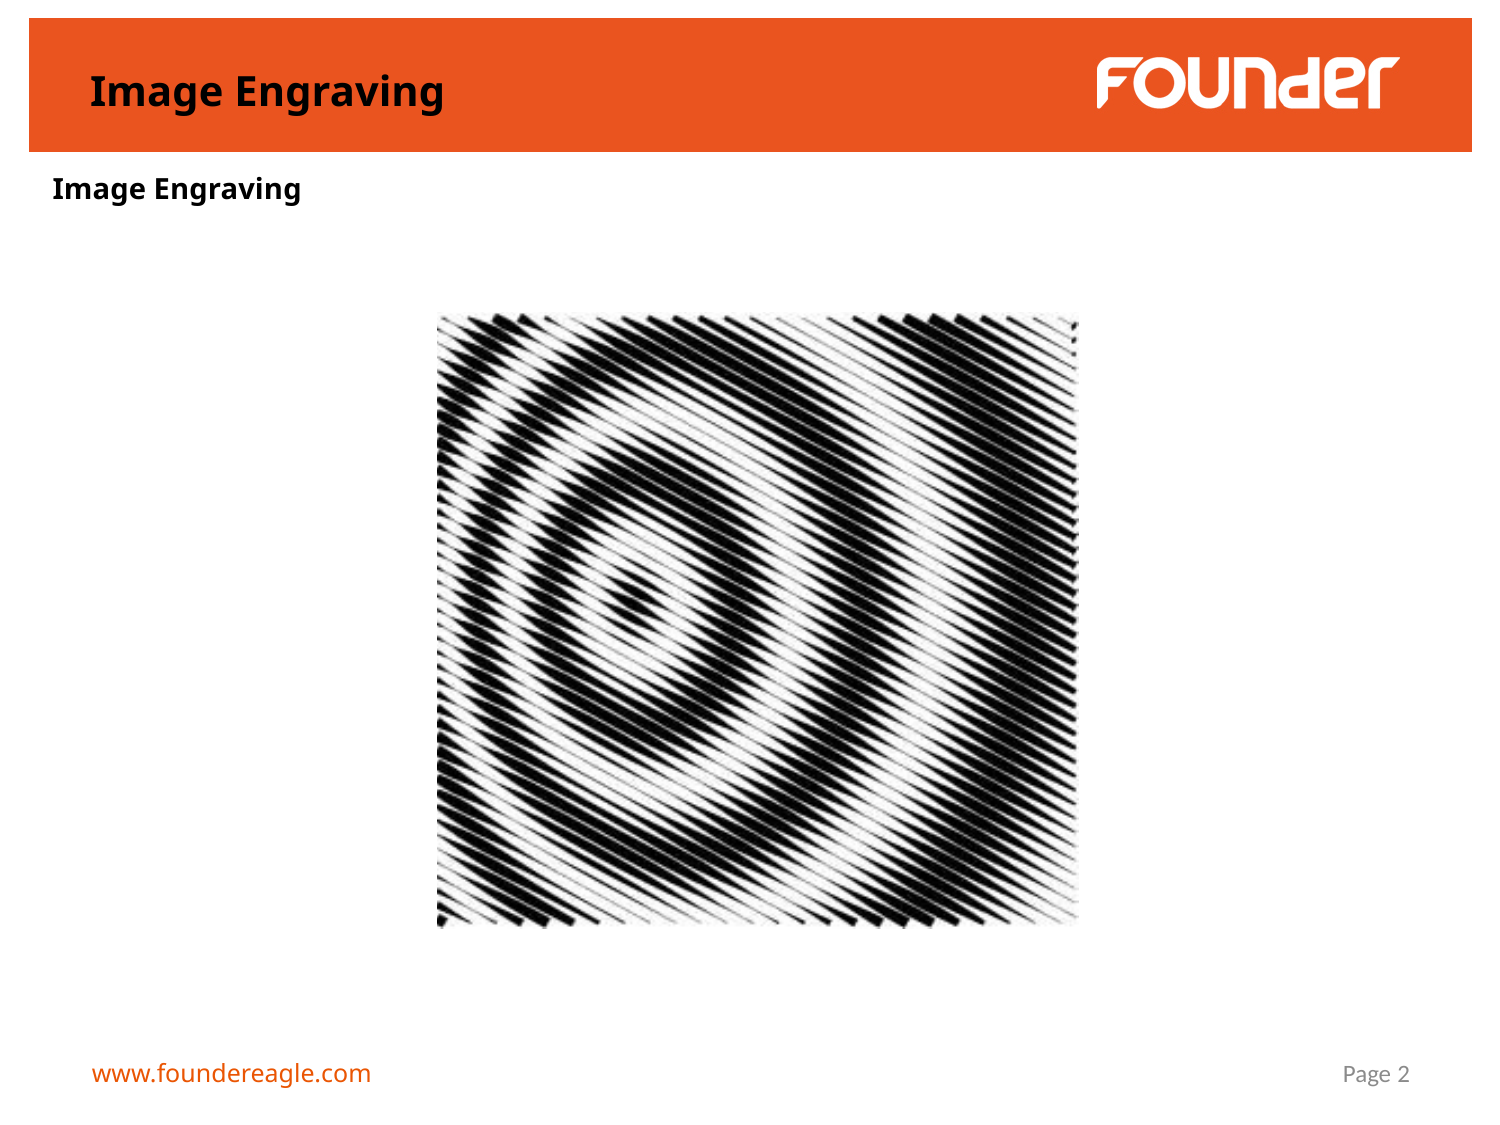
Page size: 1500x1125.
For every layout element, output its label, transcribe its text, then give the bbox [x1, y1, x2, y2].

slide_number Page 2 [1074, 1042, 1425, 1103]
text_box Image Engraving [37, 162, 1300, 250]
footer www.foundereagle.com [76, 1042, 552, 1103]
title Image Engraving [74, 30, 1163, 150]
picture [29, 18, 1472, 152]
picture [437, 312, 1079, 929]
